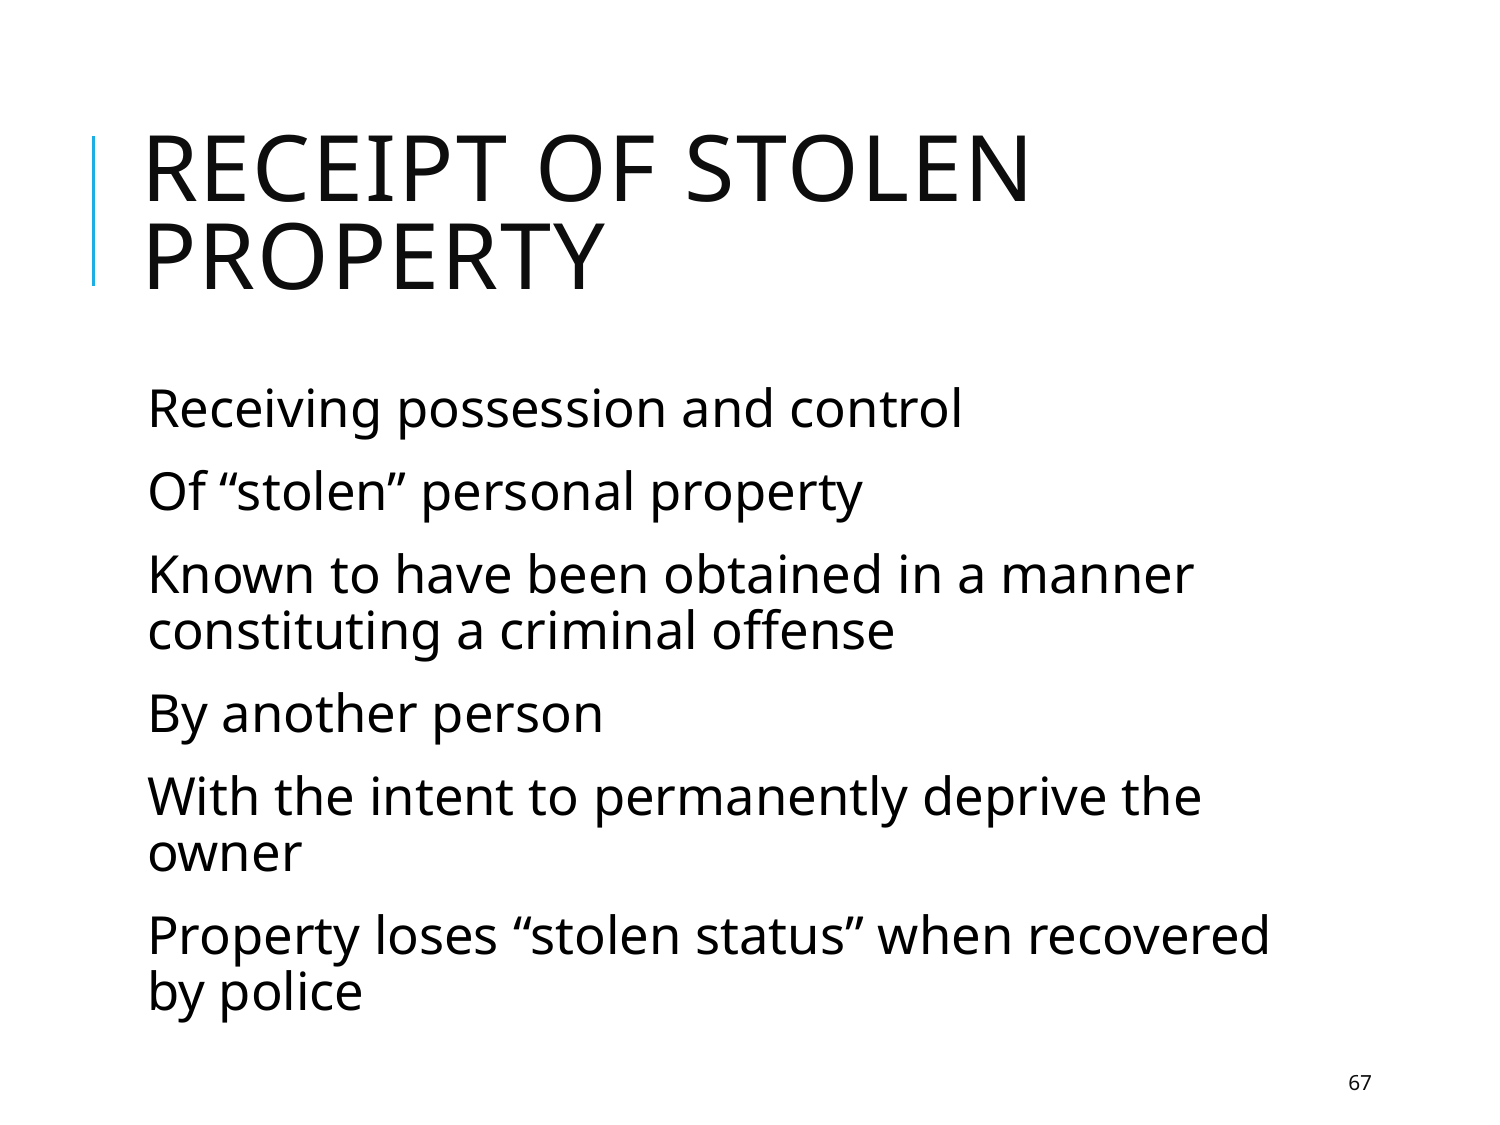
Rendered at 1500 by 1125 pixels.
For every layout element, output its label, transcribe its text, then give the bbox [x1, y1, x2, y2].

list Receiving possession and control Of “stolen” personal property Known to have been obtained in a manner constituting a criminal offense By another person With the intent to permanently deprive the owner Property loses “stolen status” when recovered by police [126, 375, 1322, 1035]
slide_number 67 [1333, 1061, 1454, 1107]
title Receipt of Stolen Property [126, 96, 1322, 342]
